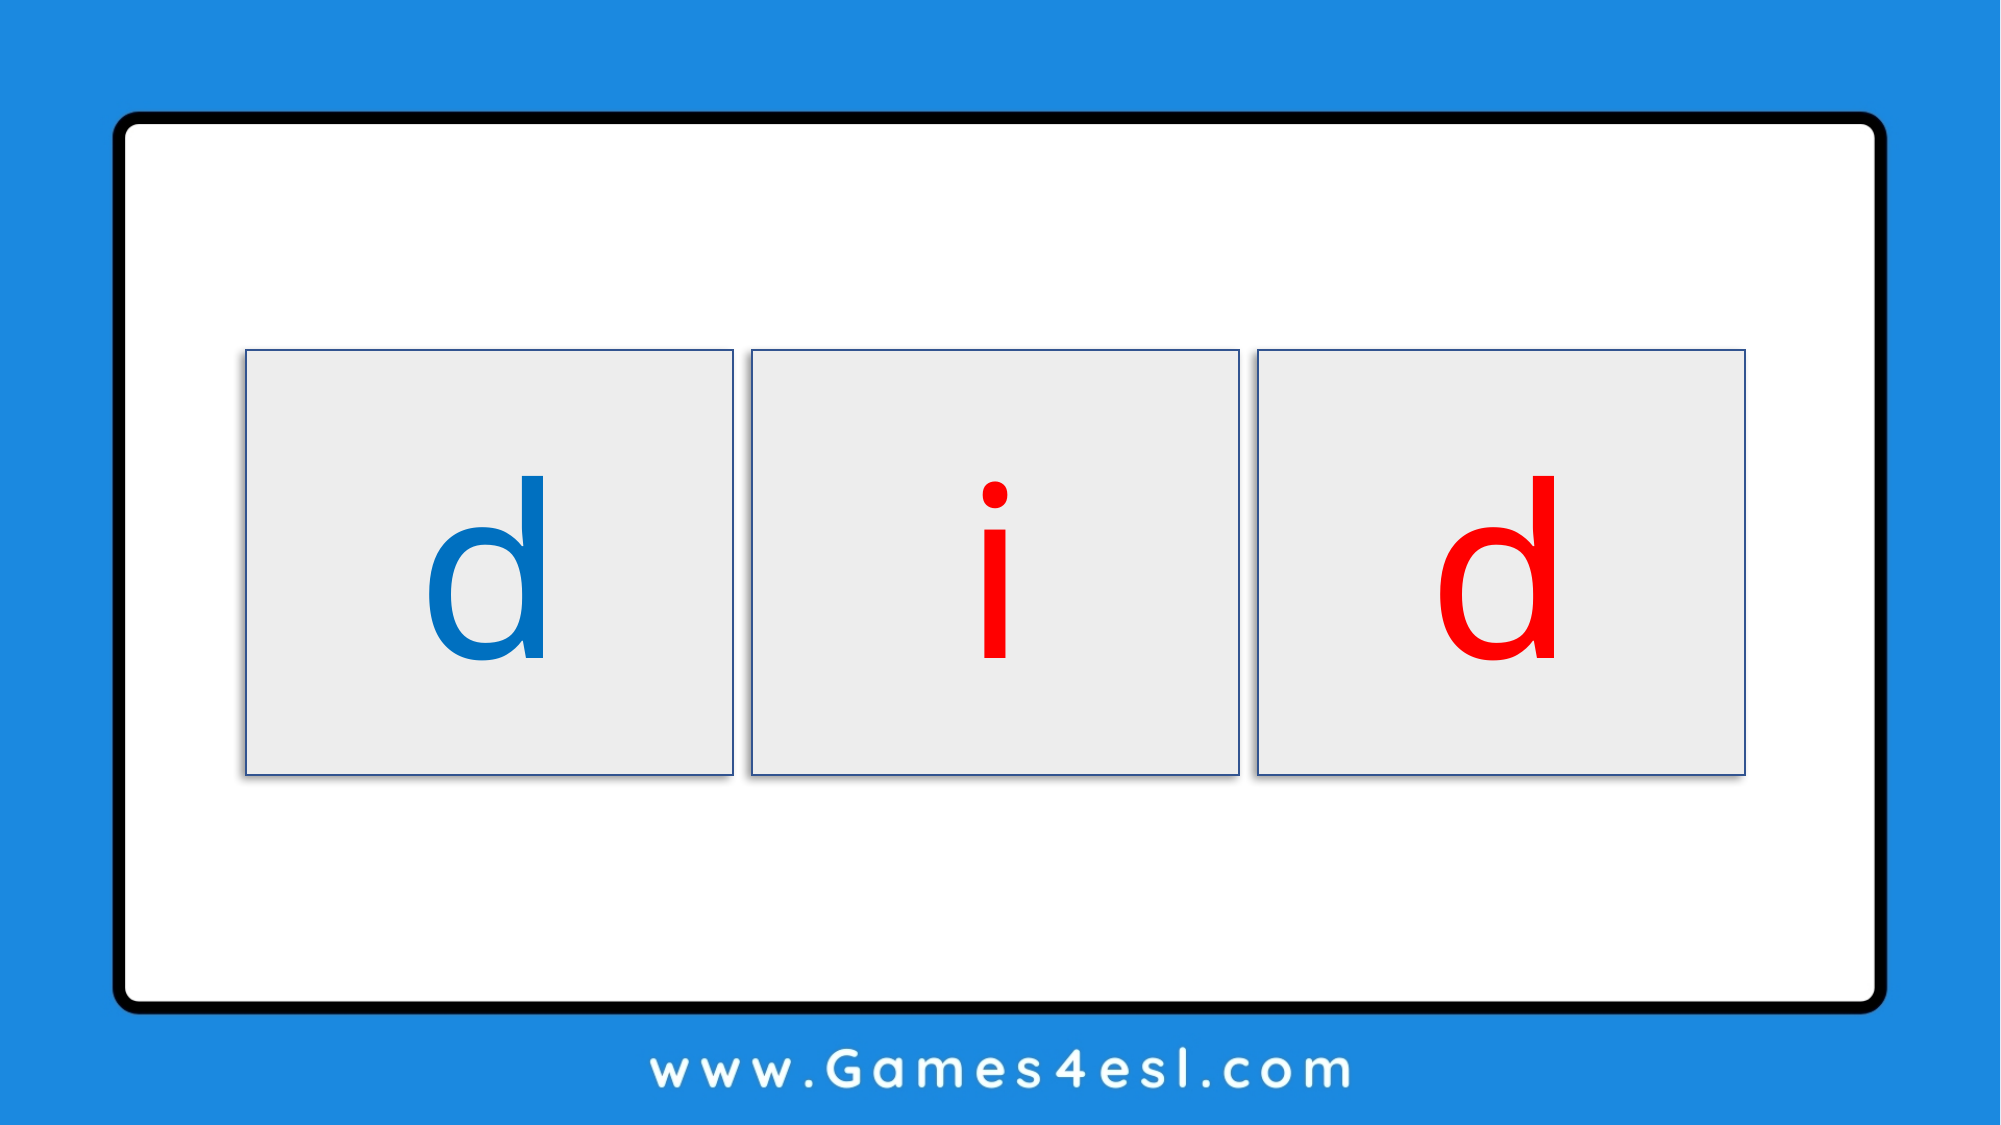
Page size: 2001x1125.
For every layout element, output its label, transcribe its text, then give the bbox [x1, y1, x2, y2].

picture [0, 0, 2001, 1125]
text_box i [751, 349, 1240, 776]
text_box d [1257, 349, 1746, 776]
text_box d [245, 349, 734, 776]
